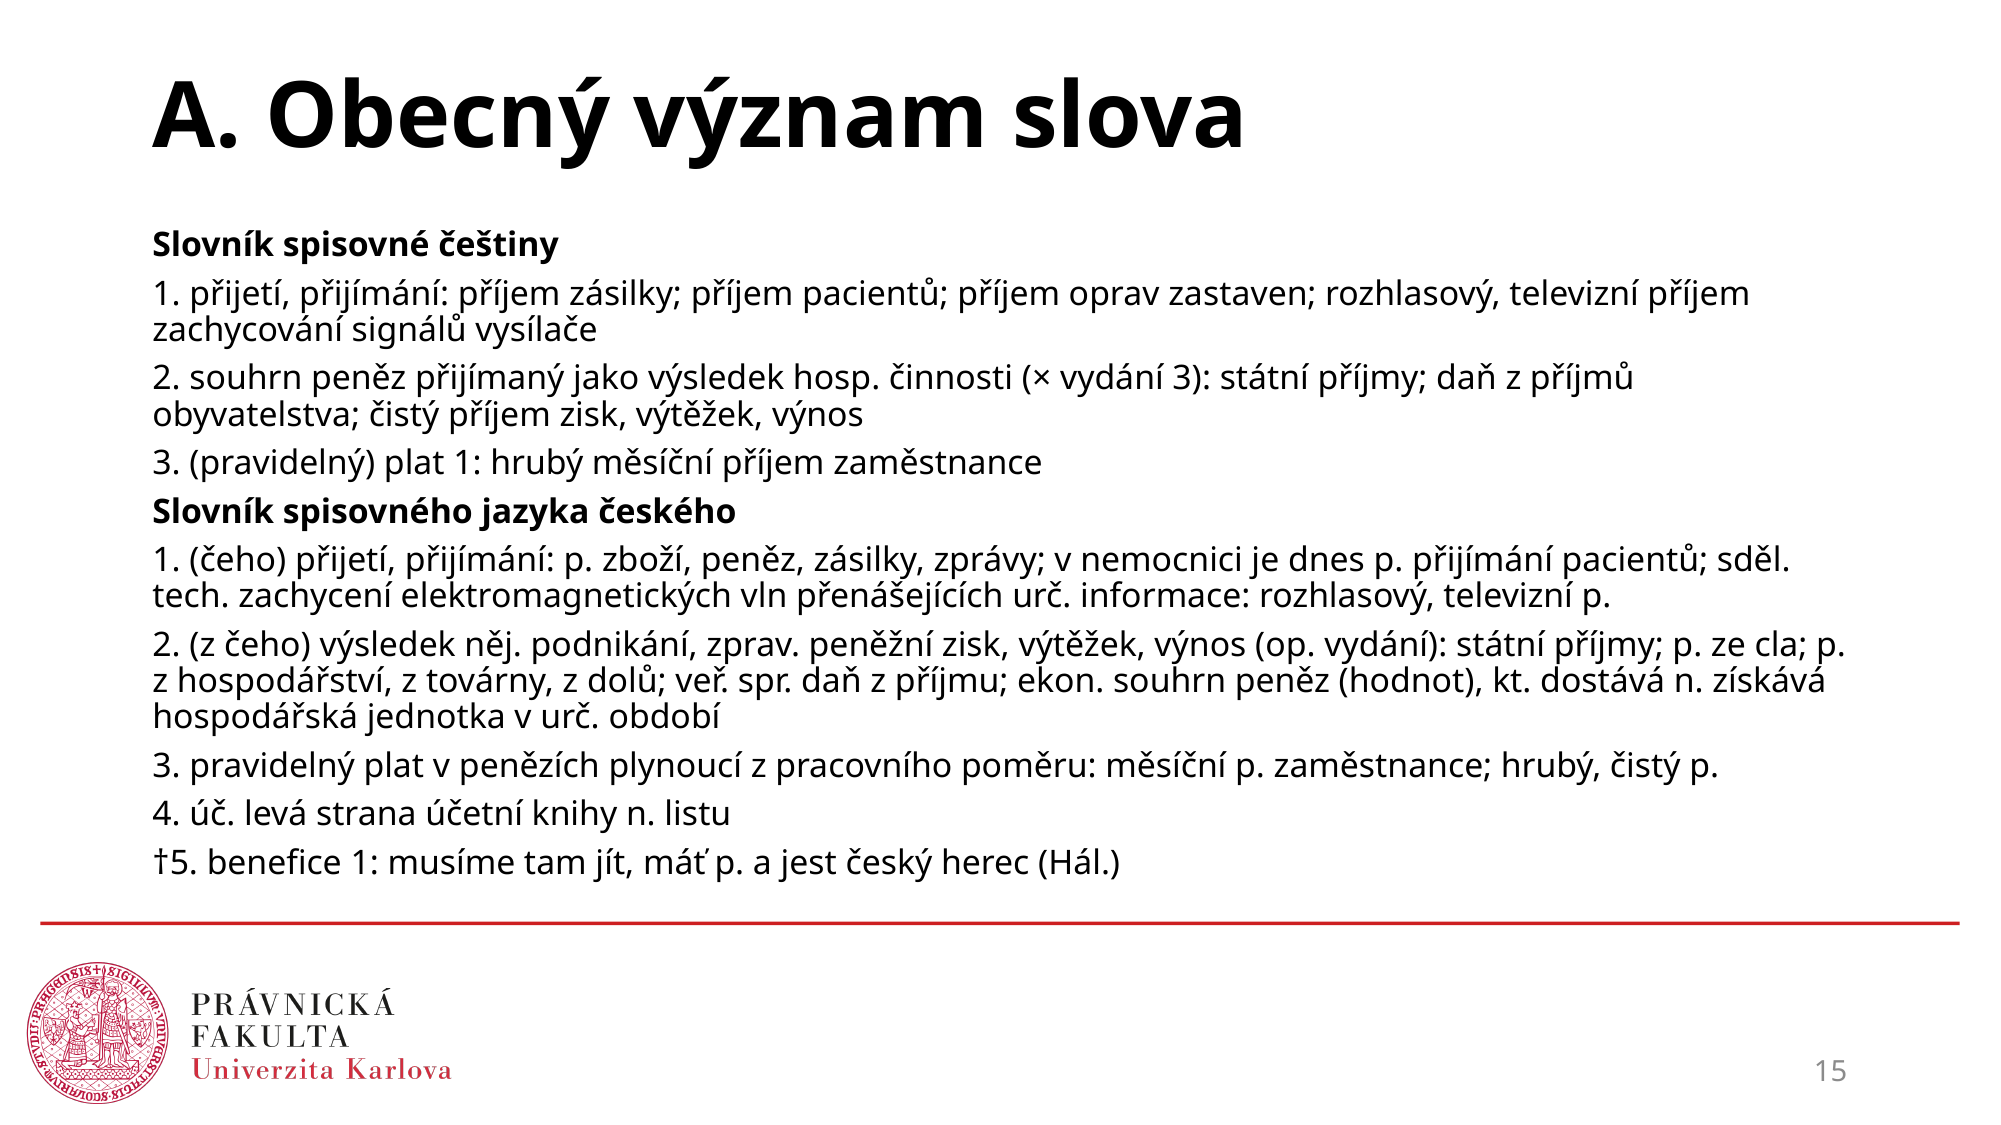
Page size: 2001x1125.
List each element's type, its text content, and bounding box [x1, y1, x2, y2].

slide_number 15 [1412, 1042, 1863, 1103]
picture [26, 962, 452, 1104]
title A. Obecný význam slova [137, 2, 1863, 220]
list Slovník spisovné češtiny 1. přijetí, přijímání: příjem zásilky; příjem pacientů; příjem oprav zastaven; rozhlasový, televizní příjem zachycování signálů vysílače 2. souhrn peněz přijímaný jako výsledek hosp. činnosti (× vydání 3): státní příjmy; daň z příjmů obyvatelstva; čistý příjem zisk, výtěžek, výnos 3. (pravidelný) plat 1: hrubý měsíční příjem zaměstnance Slovník spisovného jazyka českého 1. (čeho) přijetí, přijímání: p. zboží, peněz, zásilky, zprávy; v nemocnici je dnes p. přijímání pacientů; sděl. tech. zachycení elektromagnetických vln přenášejících urč. informace: rozhlasový, televizní p. 2. (z čeho) výsledek něj. podnikání, zprav. peněžní zisk, výtěžek, výnos (op. vydání): státní příjmy; p. ze cla; p. z hospodářství, z továrny, z dolů; veř. spr. daň z příjmu; ekon. souhrn peněz (hodnot), kt. dostává n. získává hospodářská jednotka v urč. období 3. pravidelný plat v penězích plynoucí z pracovního poměru: měsíční p. zaměstnance; hrubý, čistý p. 4. úč. levá strana účetní knihy n. listu †5. benefice 1: musíme tam jít, máť p. a jest český herec (Hál.) [137, 220, 1863, 905]
